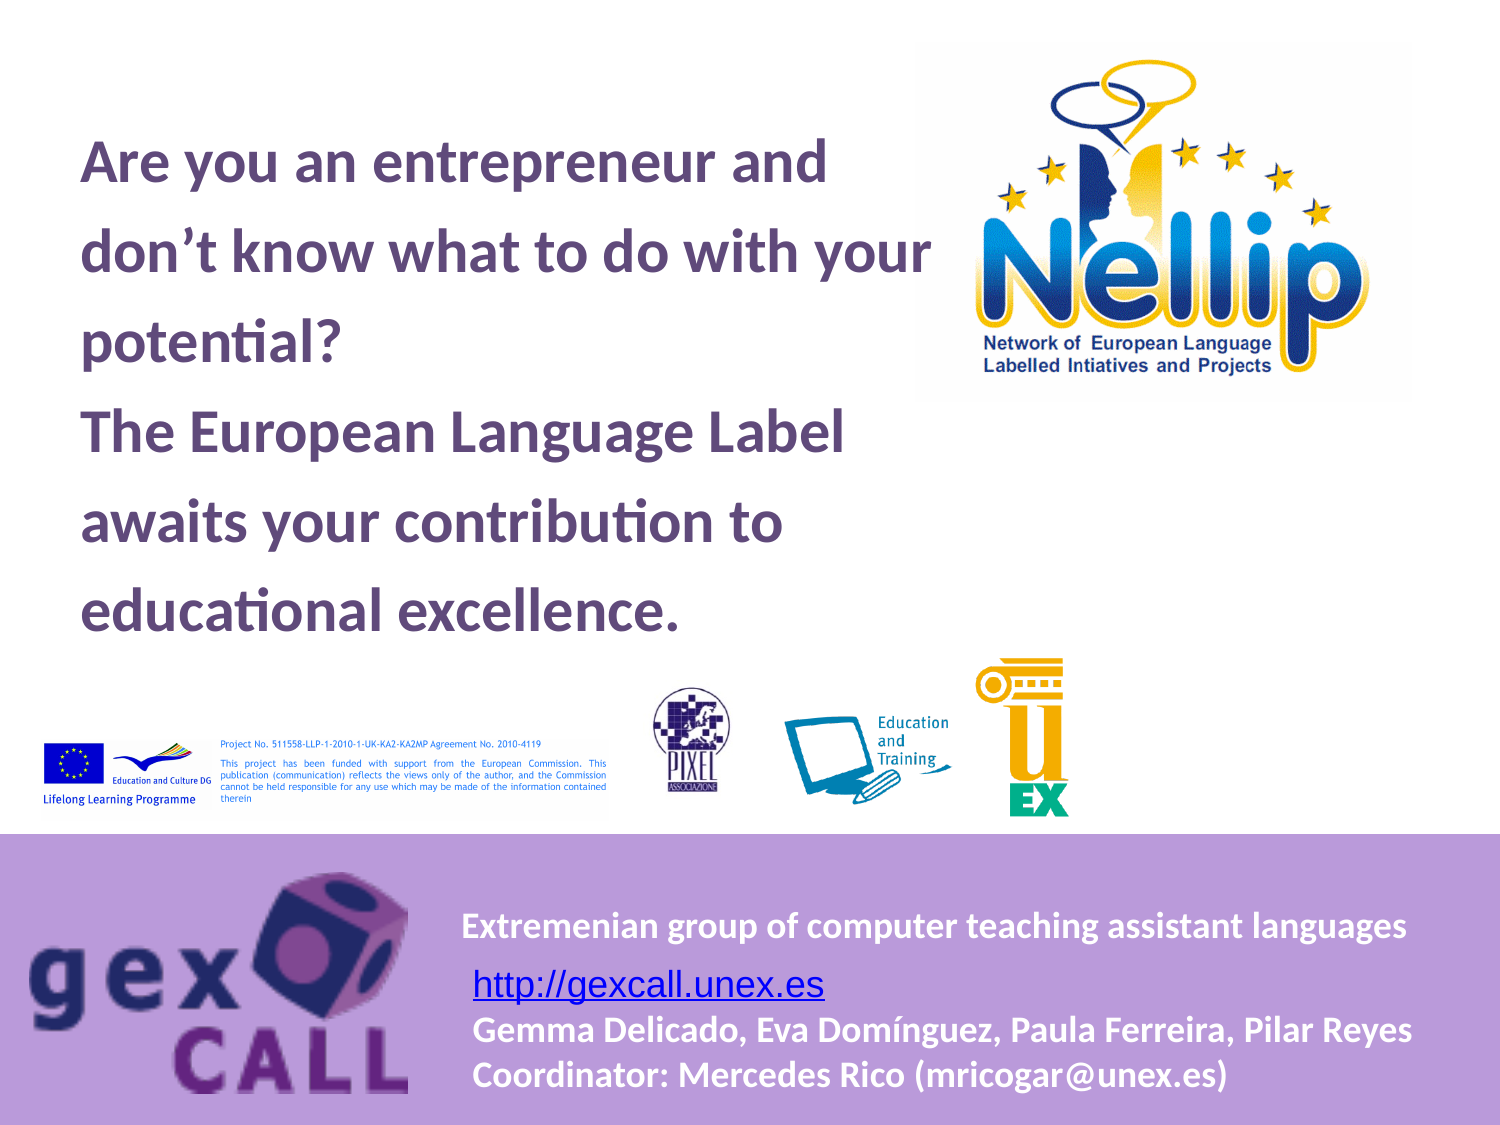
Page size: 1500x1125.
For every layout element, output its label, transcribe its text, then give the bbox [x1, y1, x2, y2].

text_box Are you an entrepreneur and don’t know what to do with your potential? The European Language Label awaits your contribution to educational excellence. [65, 93, 951, 657]
text_box http://gexcall.unex.es Gemma Delicado, Eva Domínguez, Paula Ferreira, Pilar Reyes Coordinator: Mercedes Rico (mricogar@unex.es) [458, 952, 1430, 1125]
text_box [0, 832, 1500, 1125]
picture [915, 42, 1412, 403]
picture [643, 680, 739, 799]
text_box Extremenian group of computer teaching assistant languages [446, 893, 1424, 953]
picture [40, 739, 609, 821]
picture [773, 703, 963, 806]
picture [974, 656, 1071, 819]
picture [29, 872, 408, 1095]
